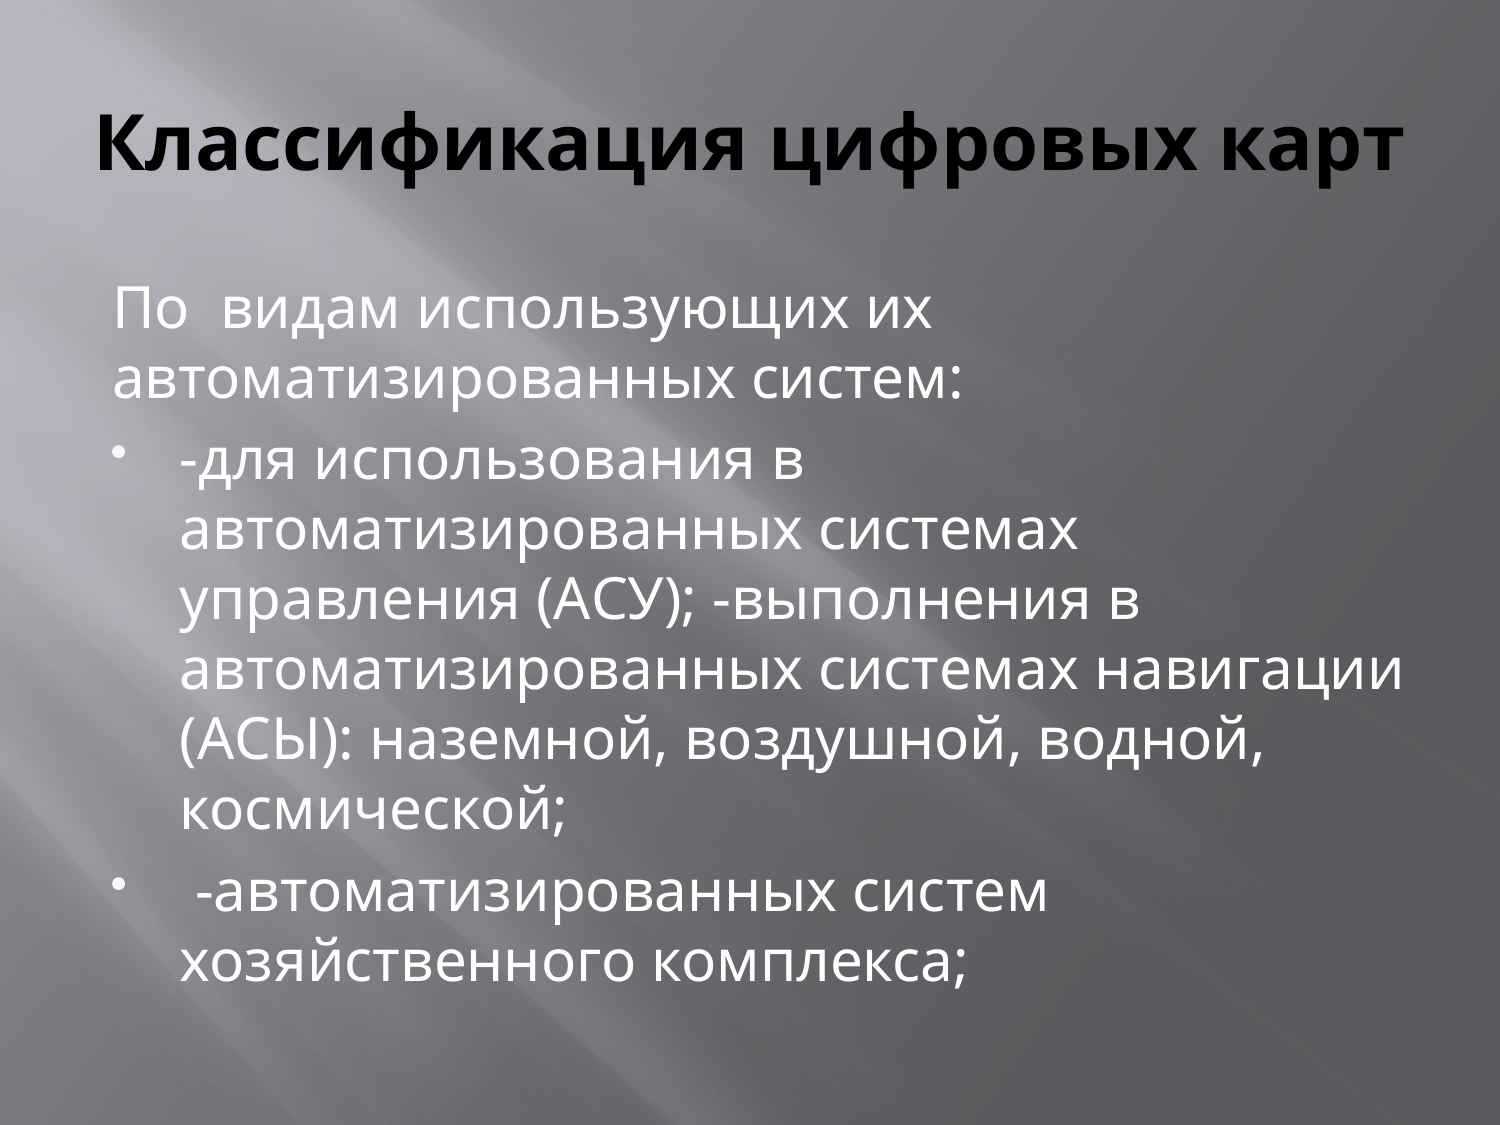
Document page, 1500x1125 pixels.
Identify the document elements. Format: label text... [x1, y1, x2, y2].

title Классификация цифровых карт [75, 45, 1425, 233]
list По видам использующих их автоматизированных систем: -для использования в автоматизированных системах управления (АСУ); -выполнения в автоматизированных системах навигации (АСЫ): наземной, воздушной, водной, космической; -автоматизированных систем хозяйственного комплекса; [75, 262, 1425, 1035]
